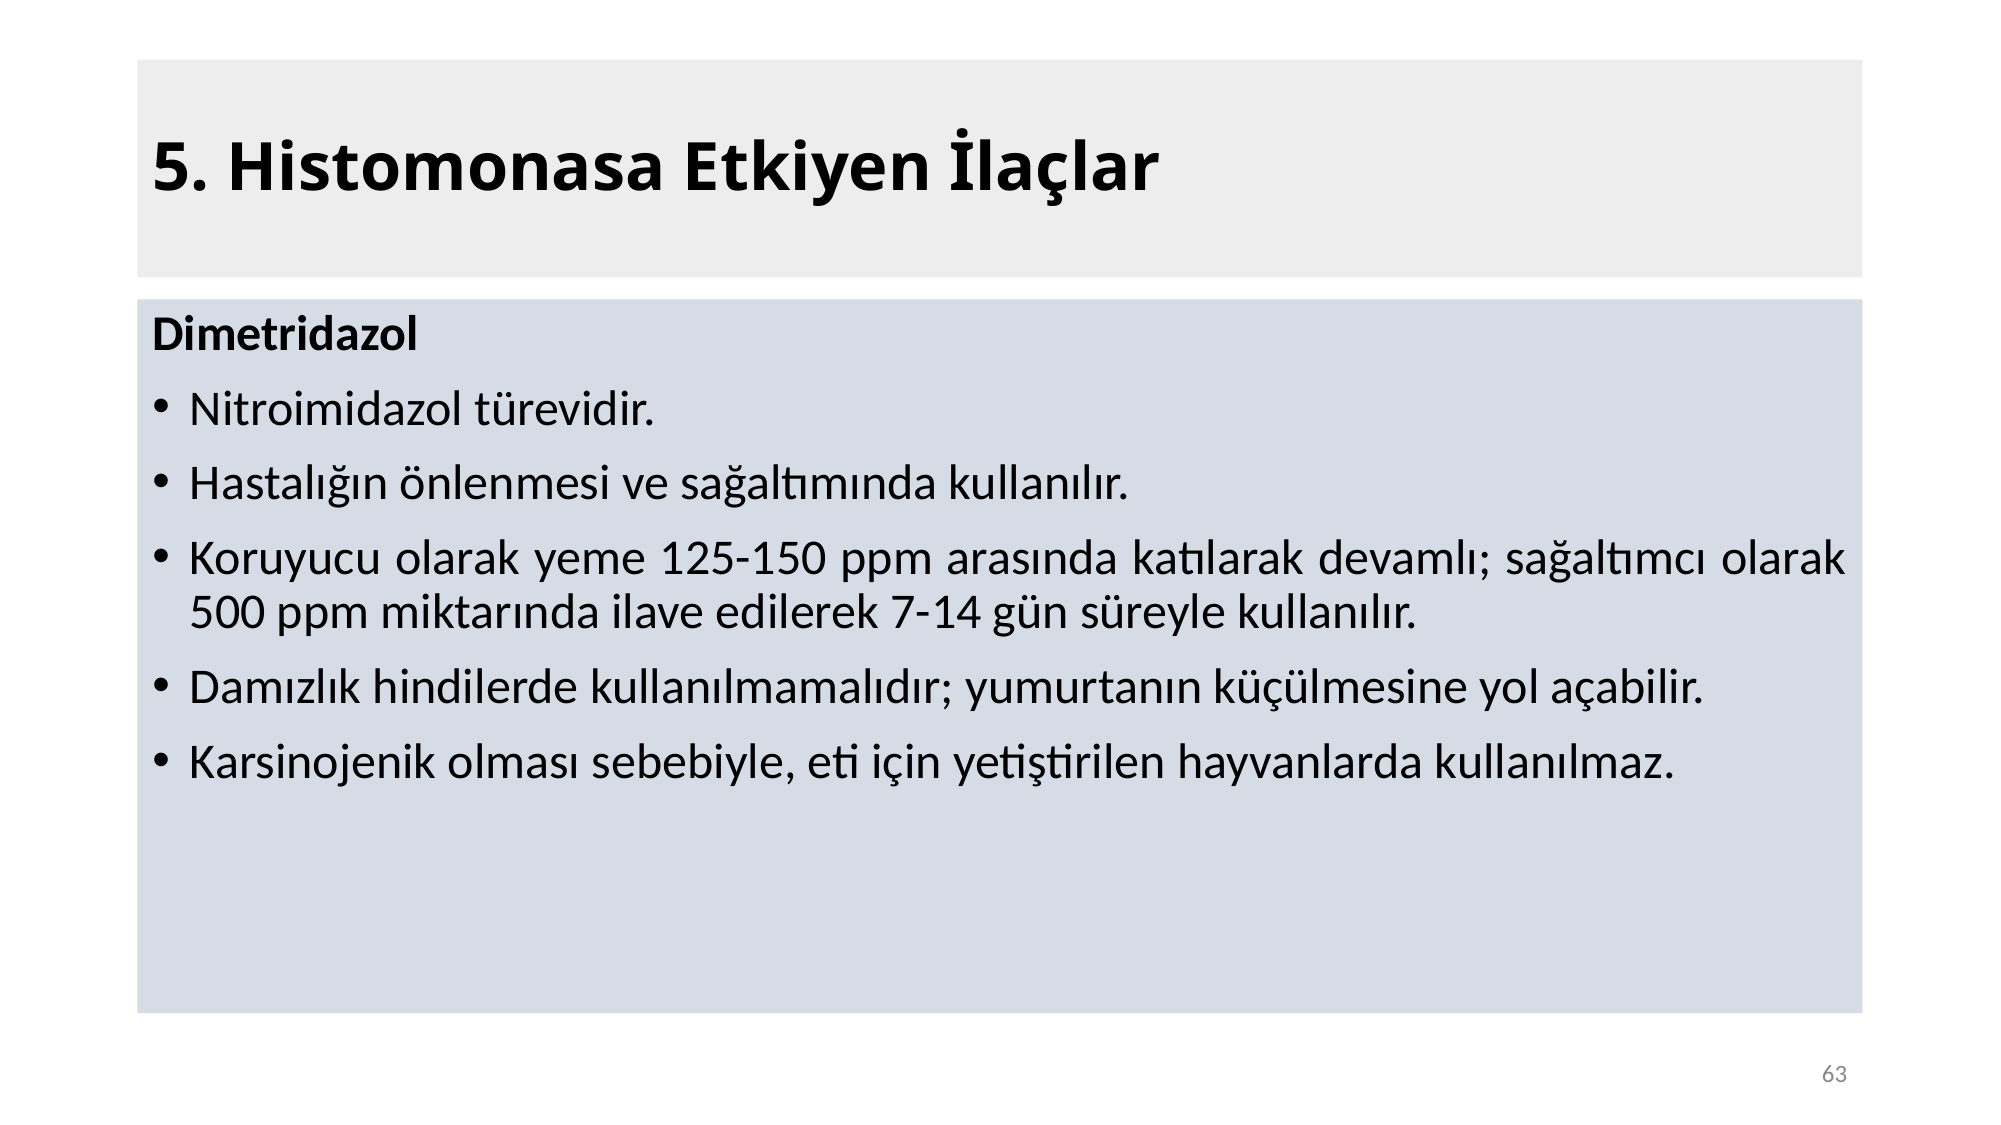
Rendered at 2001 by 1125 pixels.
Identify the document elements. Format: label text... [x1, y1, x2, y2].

title 5. Histomonasa Etkiyen İlaçlar [137, 59, 1863, 278]
list Dimetridazol Nitroimidazol türevidir. Hastalığın önlenmesi ve sağaltımında kullanılır. Koruyucu olarak yeme 125-150 ppm arasında katılarak devamlı; sağaltımcı olarak 500 ppm miktarında ilave edilerek 7-14 gün süreyle kullanılır. Damızlık hindilerde kullanılmamalıdır; yumurtanın küçülmesine yol açabilir. Karsinojenik olması sebebiyle, eti için yetiştirilen hayvanlarda kullanılmaz. [137, 299, 1863, 1014]
slide_number 63 [1412, 1042, 1863, 1103]
